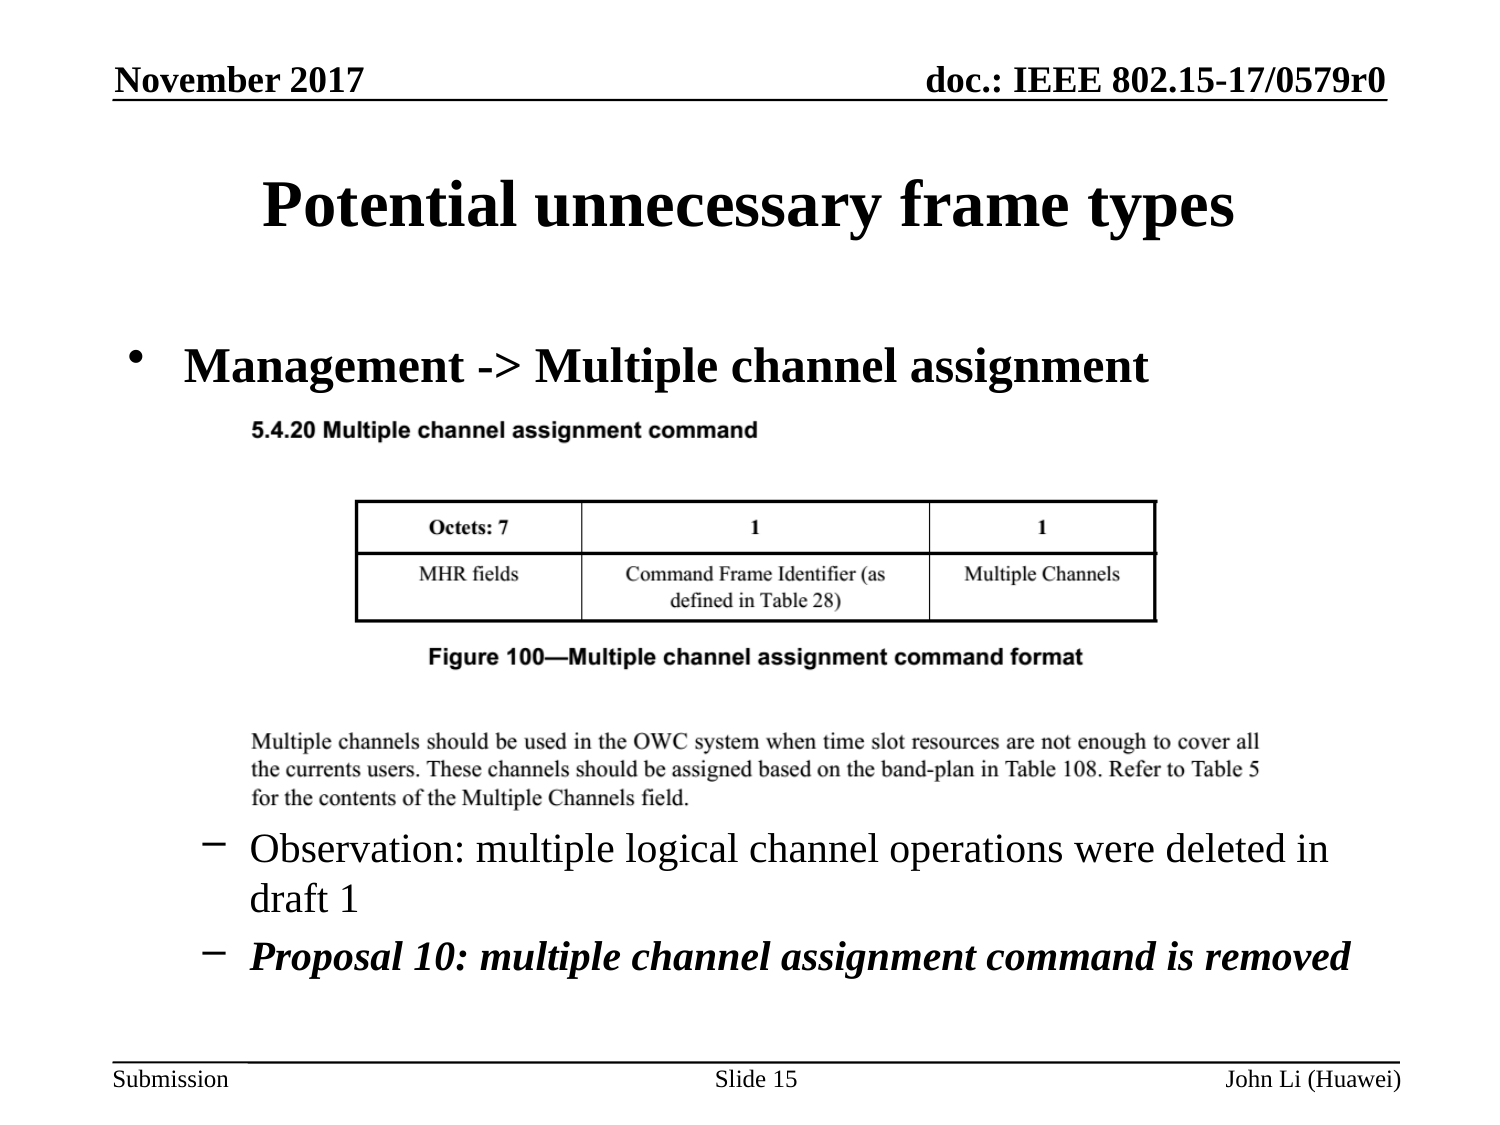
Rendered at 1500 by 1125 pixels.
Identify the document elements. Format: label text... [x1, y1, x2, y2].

picture [239, 408, 1268, 824]
slide_number Slide 15 [712, 1061, 800, 1093]
footer John Li (Huawei) [1223, 1061, 1402, 1093]
title Potential unnecessary frame types [112, 112, 1388, 288]
list Management -> Multiple channel assignment Observation: multiple logical channel operations were deleted in draft 1 Proposal 10: multiple channel assignment command is removed [112, 324, 1388, 1000]
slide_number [114, 54, 368, 101]
